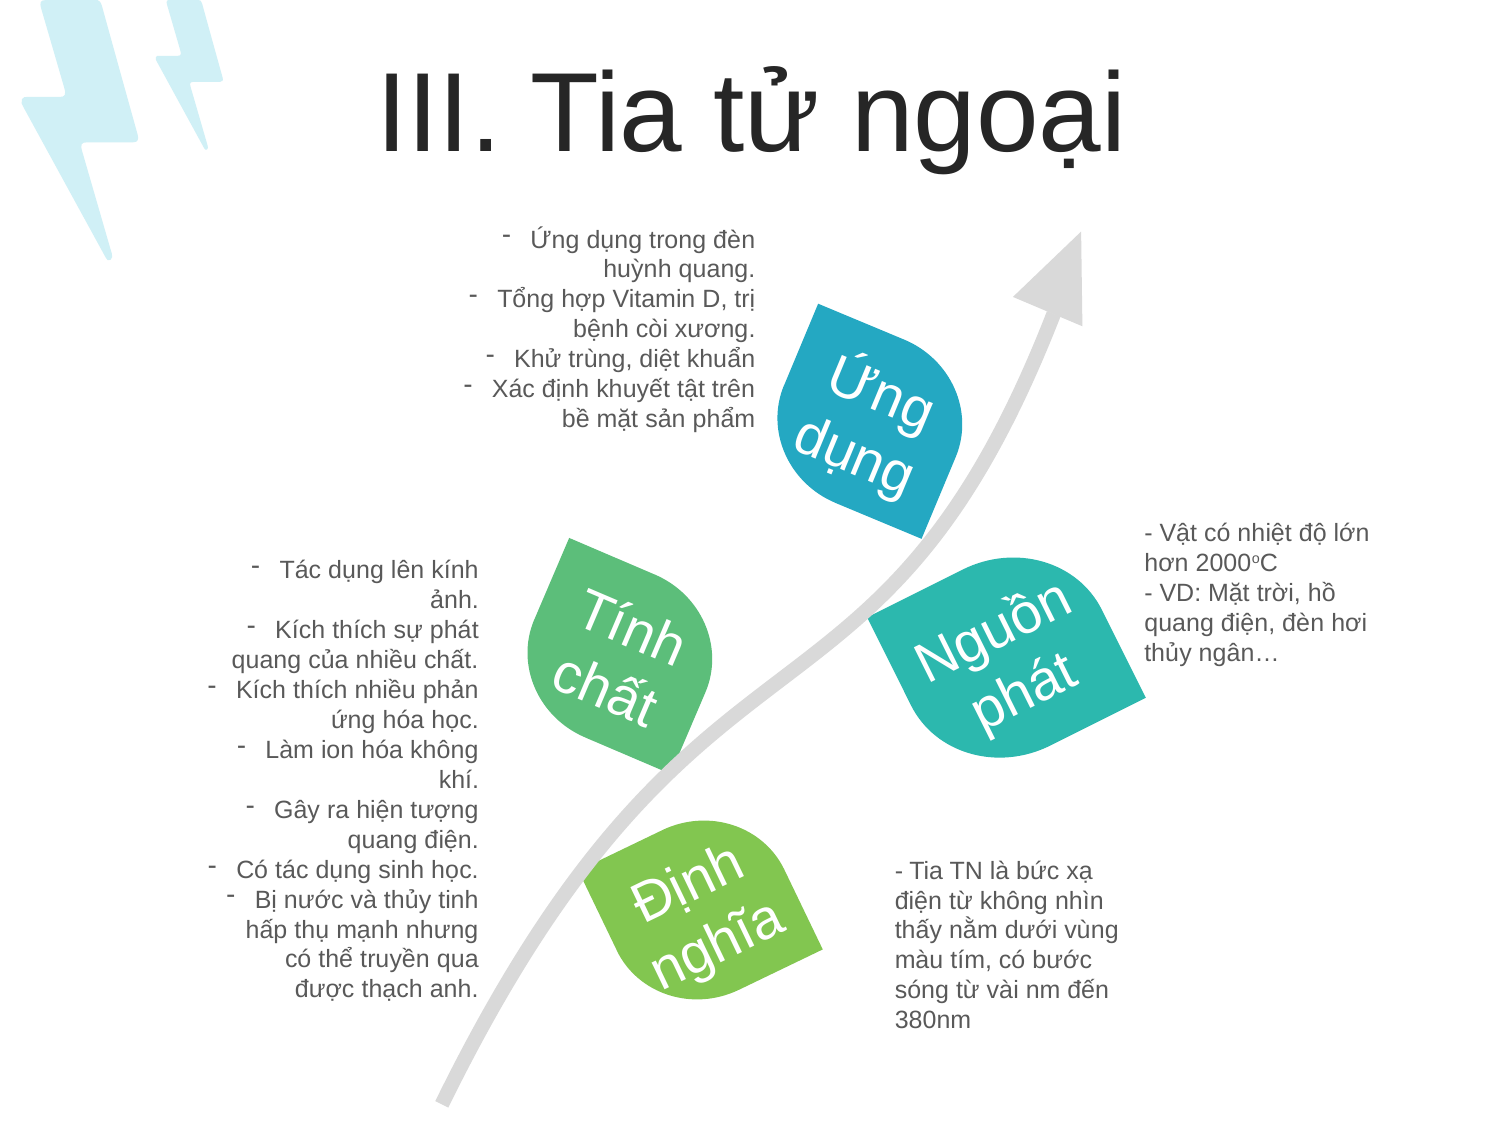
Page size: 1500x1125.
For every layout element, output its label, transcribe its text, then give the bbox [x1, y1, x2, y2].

text_box Tính chất [526, 536, 714, 774]
text_box Ứng dụng trong đèn huỳnh quang. Tổng hợp Vitamin D, trị bệnh còi xương. Khử trùng, diệt khuẩn Xác định khuyết tật trên bề mặt sản phẩm [419, 215, 771, 440]
text_box [1011, 229, 1084, 328]
text_box Ứng dụng [776, 302, 964, 526]
text_box - Vật có nhiệt độ lớn hơn 2000oC - VD: Mặt trời, hồ quang điện, đèn hơi thủy ngân… [1129, 508, 1396, 674]
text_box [376, 704, 552, 882]
text_box Nguồn phát [865, 556, 1148, 759]
text_box [441, 315, 1054, 1105]
text_box - Tia TN là bức xạ điện từ không nhìn thấy nằm dưới vùng màu tím, có bước sóng từ vài nm đến 380nm [879, 846, 1146, 1042]
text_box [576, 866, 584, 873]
list III. Tia tử ngoại [39, 55, 1464, 175]
text_box Tác dụng lên kính ảnh. Kích thích sự phát quang của nhiều chất. Kích thích nhiều phản ứng hóa học. Làm ion hóa không khí. Gây ra hiện tượng quang điện. Có tác dụng sinh học. Bị nước và thủy tinh hấp thụ mạnh nhưng có thể truyền qua được thạch anh. [183, 546, 494, 1011]
text_box Định nghĩa [595, 819, 825, 1001]
